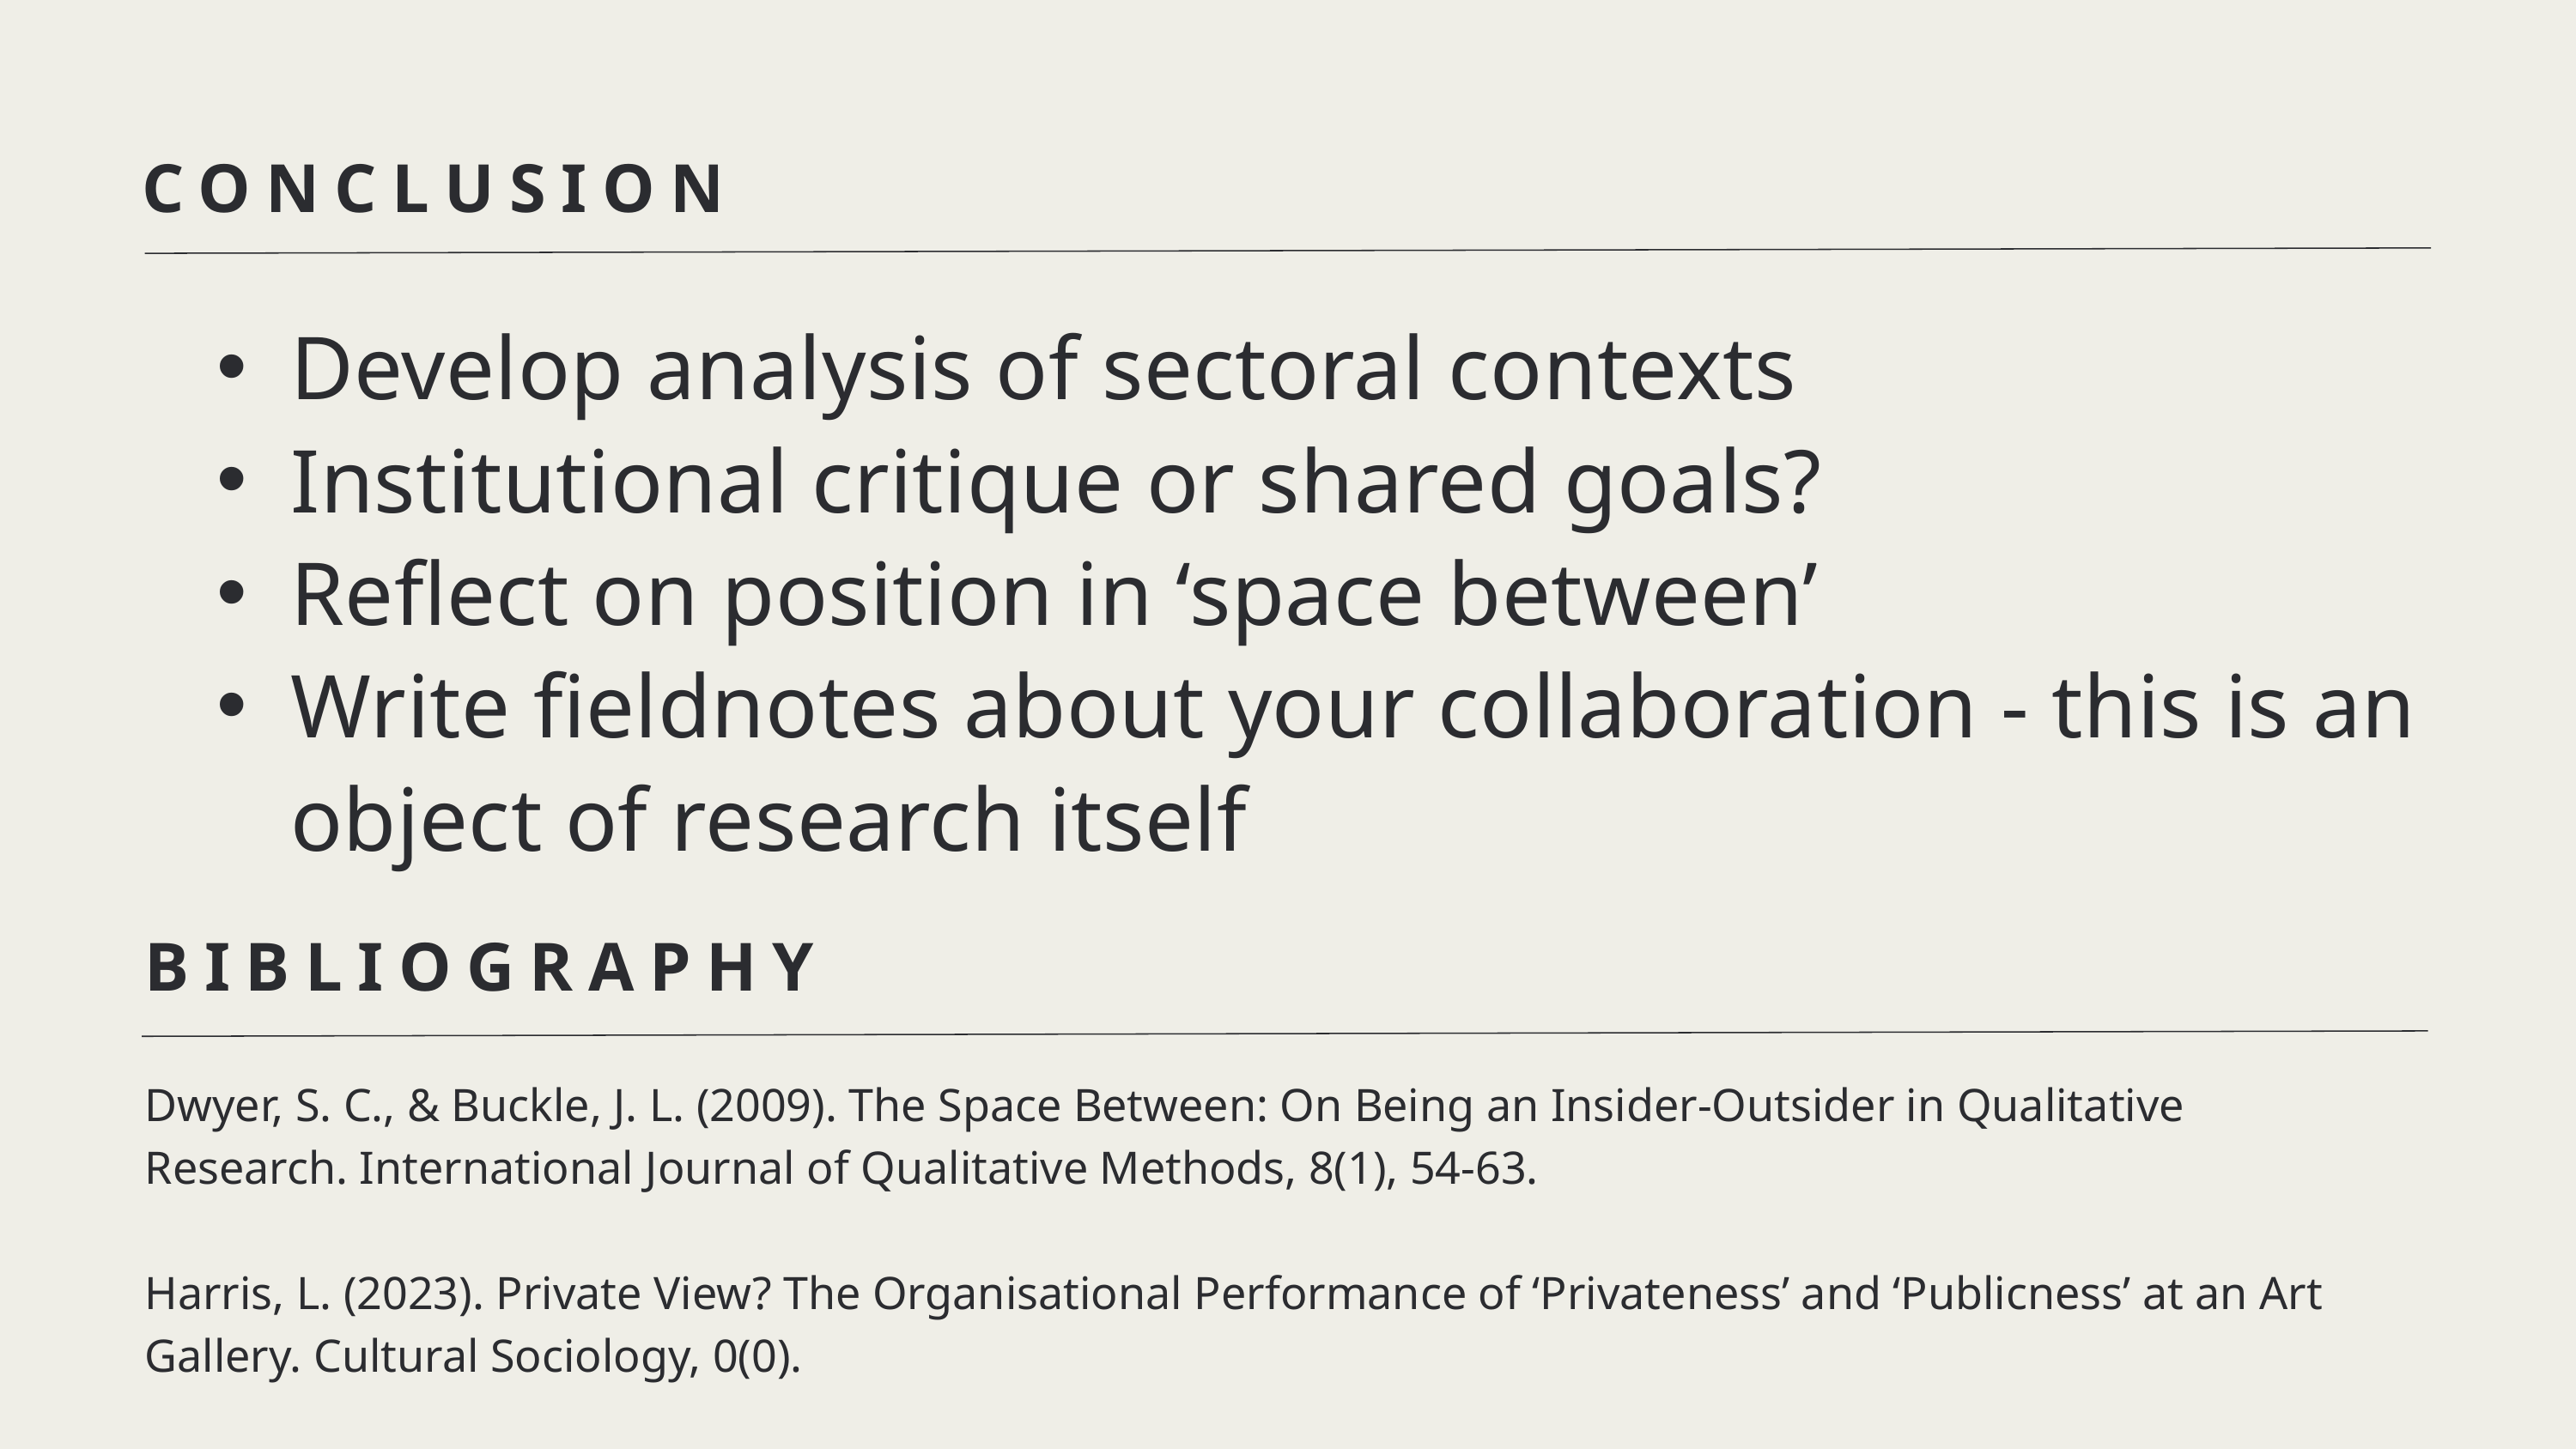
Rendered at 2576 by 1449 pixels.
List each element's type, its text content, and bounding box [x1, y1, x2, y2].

text_box Dwyer, S. C., & Buckle, J. L. (2009). The Space Between: On Being an Insider-Outsider in Qualitative Research. International Journal of Qualitative Methods, 8(1), 54-63. Harris, L. (2023). Private View? The Organisational Performance of ‘Privateness’ and ‘Publicness’ at an Art Gallery. Cultural Sociology, 0(0). [144, 1068, 2354, 1381]
text_box Develop analysis of sectoral contexts Institutional critique or shared goals? Reflect on position in ‘space between’ Write fieldnotes about your collaboration - this is an object of research itself [143, 304, 2432, 869]
text_box CONCLUSION [142, 132, 2428, 226]
text_box BIBLIOGRAPHY [144, 911, 2432, 1005]
